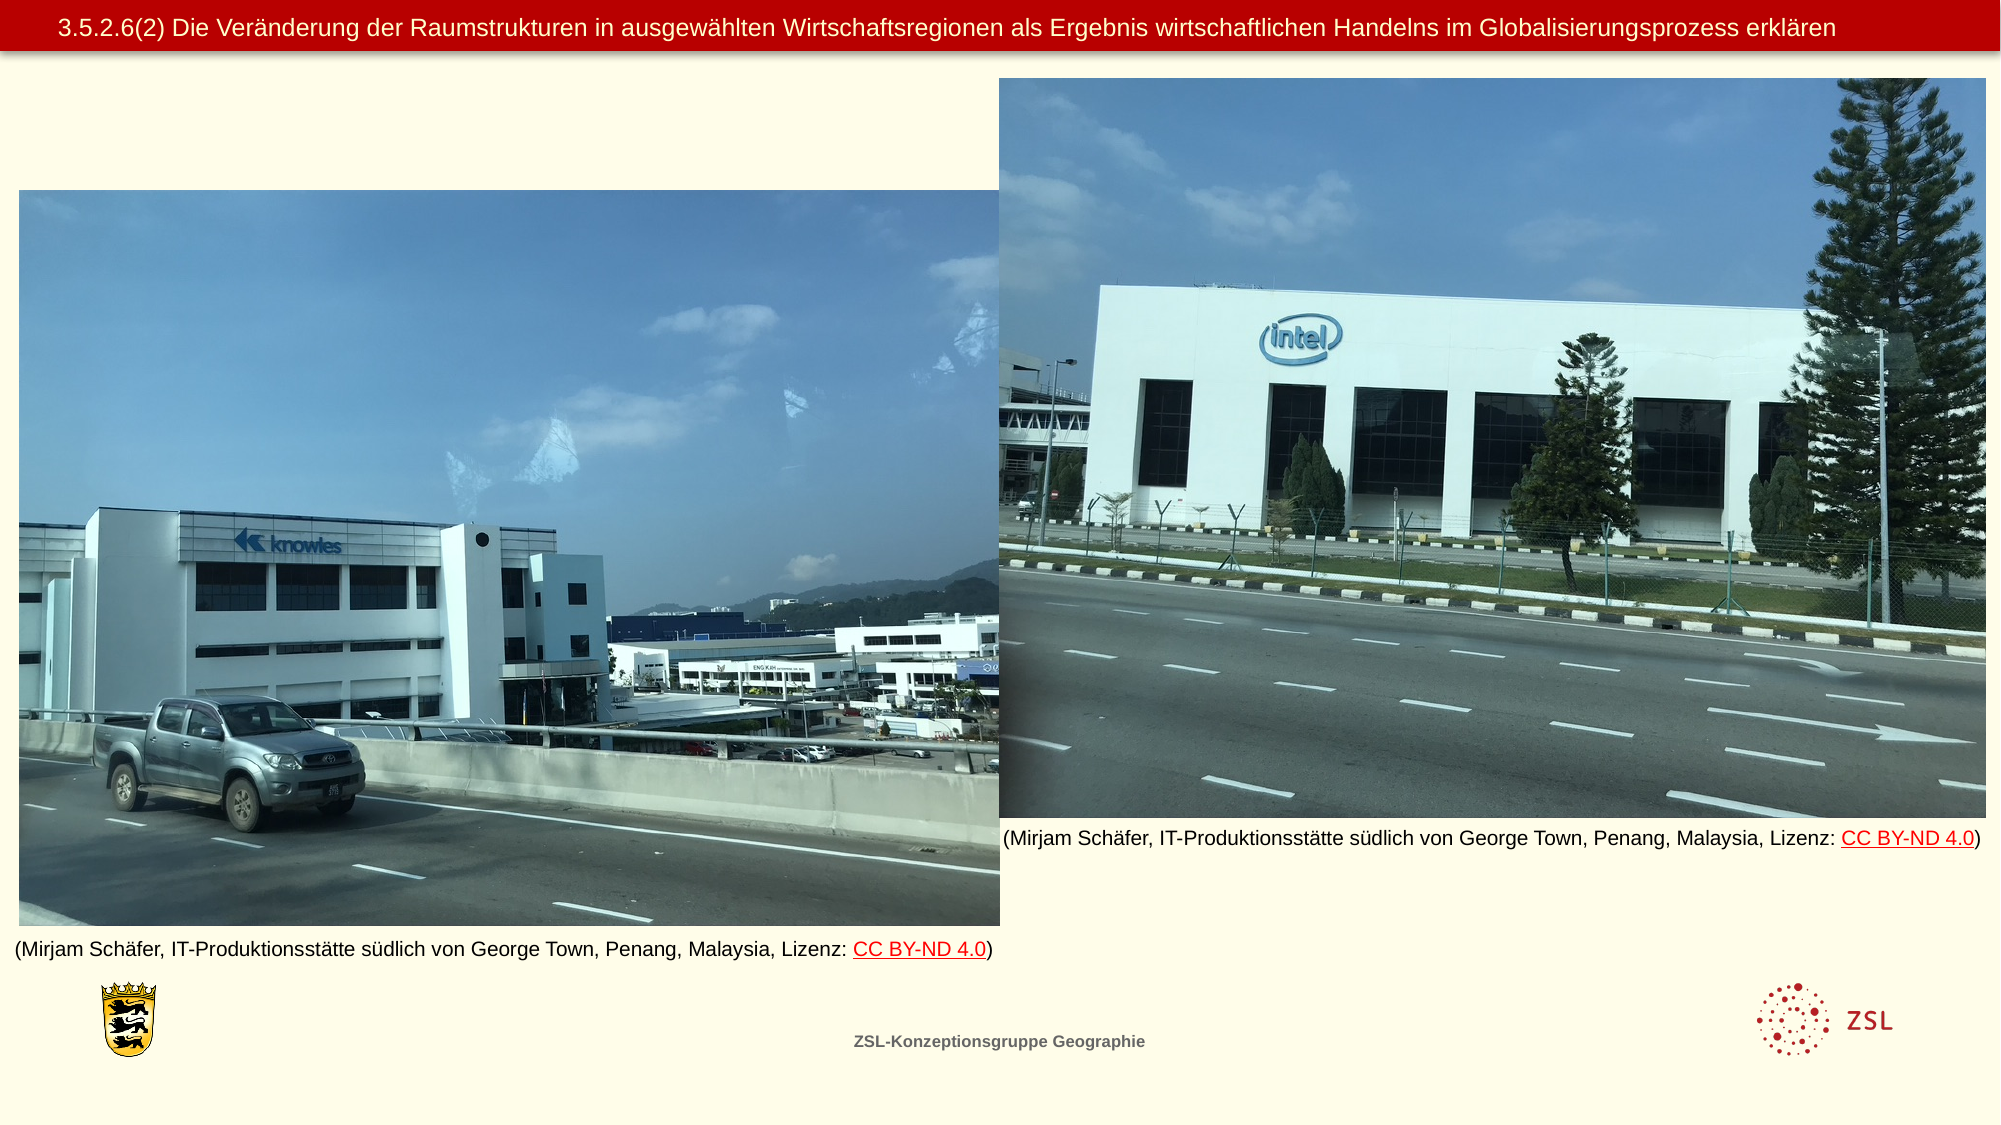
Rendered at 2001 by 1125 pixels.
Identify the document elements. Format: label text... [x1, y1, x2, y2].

text_box (Mirjam Schäfer, IT-Produktionsstätte südlich von George Town, Penang, Malaysia, Lizenz: CC BY-ND 4.0) [0, 928, 1024, 969]
text_box (Mirjam Schäfer, IT-Produktionsstätte südlich von George Town, Penang, Malaysia, Lizenz: CC BY-ND 4.0) [1007, 817, 2000, 858]
footer ZSL-Konzeptionsgruppe Geographie [704, 1023, 1296, 1083]
text_box 3.5.2.6(2) Die Veränderung der Raumstrukturen in ausgewählten Wirtschaftsregionen als Ergebnis wirtschaftlichen Handelns im Globalisierungsprozess erklären [43, 4, 1866, 57]
picture [99, 979, 158, 1059]
picture [19, 77, 1987, 927]
